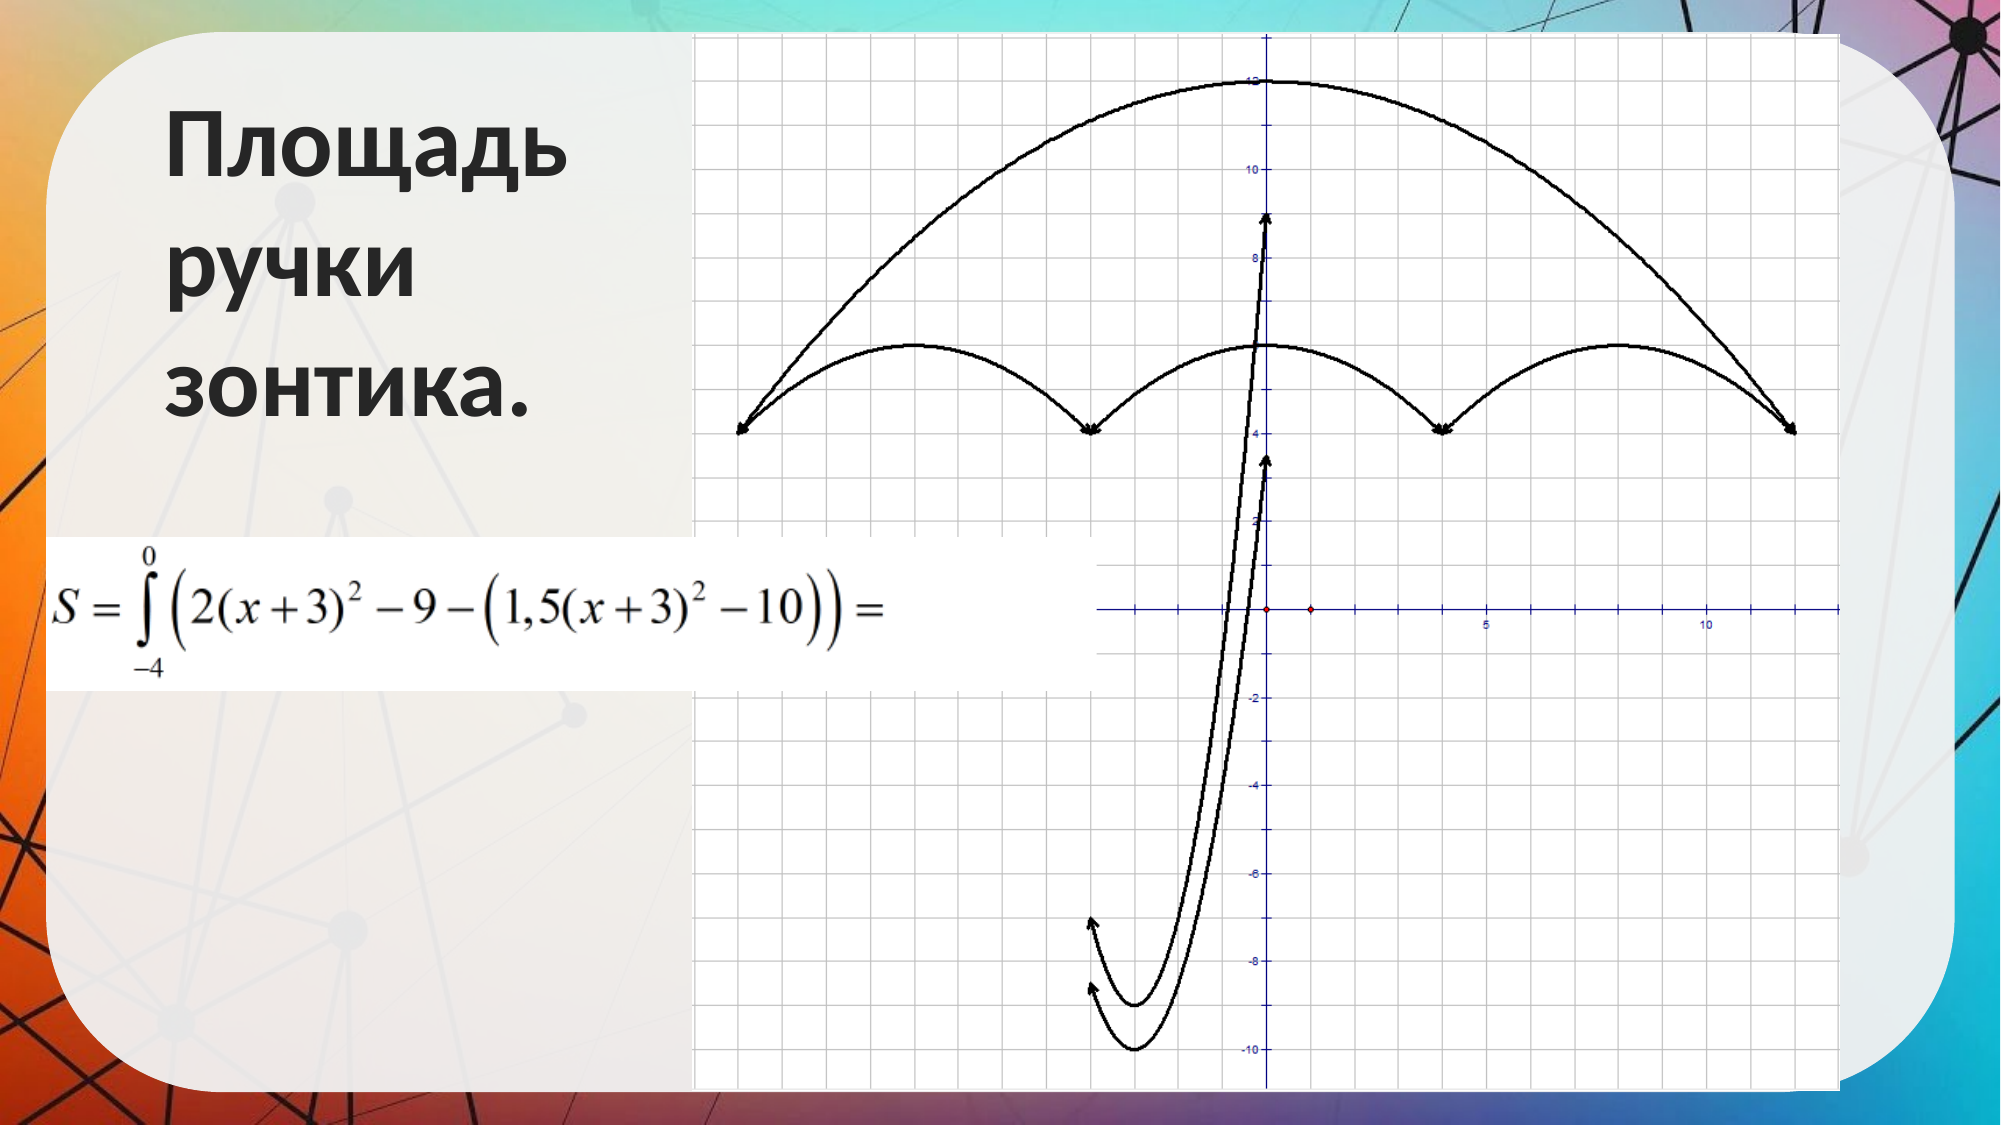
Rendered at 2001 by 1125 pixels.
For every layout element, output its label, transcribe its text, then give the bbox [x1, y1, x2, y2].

text_box [45, 30, 1811, 1094]
text_box [1840, 42, 1956, 1083]
picture [0, 0, 2001, 1125]
text_box Площадь ручки зонтика. [149, 69, 585, 445]
